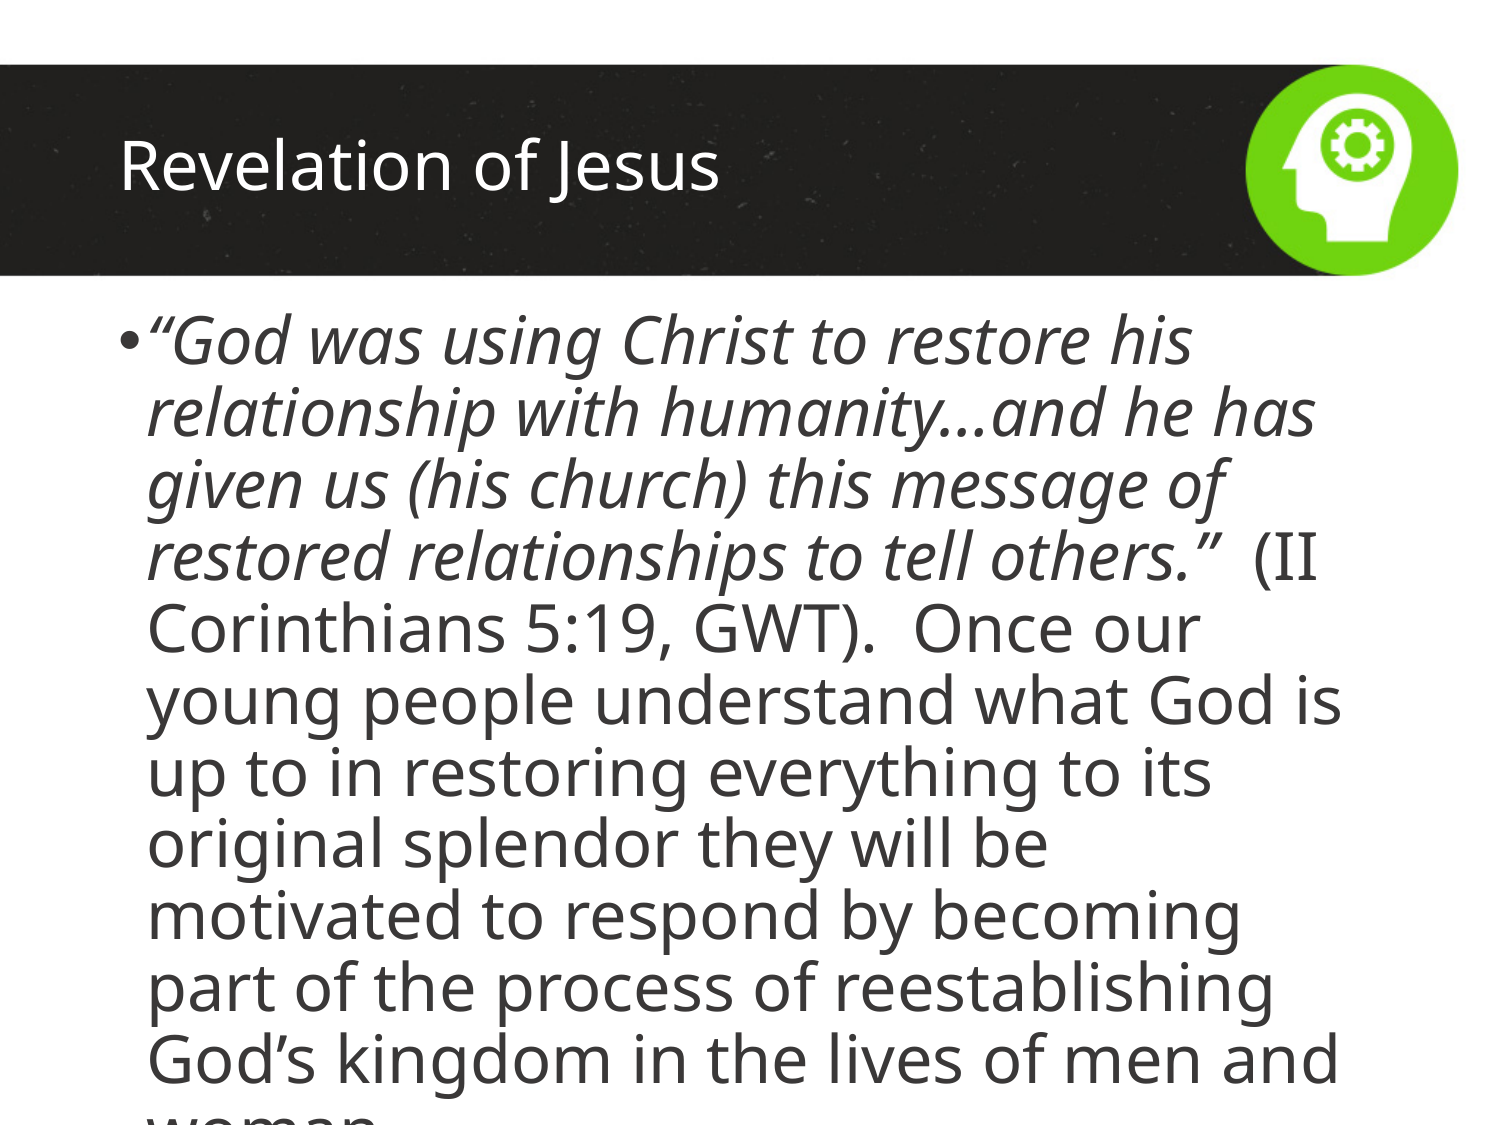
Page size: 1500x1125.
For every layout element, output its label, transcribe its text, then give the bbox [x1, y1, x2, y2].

list “God was using Christ to restore his relationship with humanity…and he has given us (his church) this message of restored relationships to tell others.” (II Corinthians 5:19, GWT). Once our young people understand what God is up to in restoring everything to its original splendor they will be motivated to respond by becoming part of the process of reestablishing God’s kingdom in the lives of men and woman. [103, 299, 1397, 1014]
title Revelation of Jesus [103, 59, 1397, 278]
picture [0, 0, 1500, 1125]
